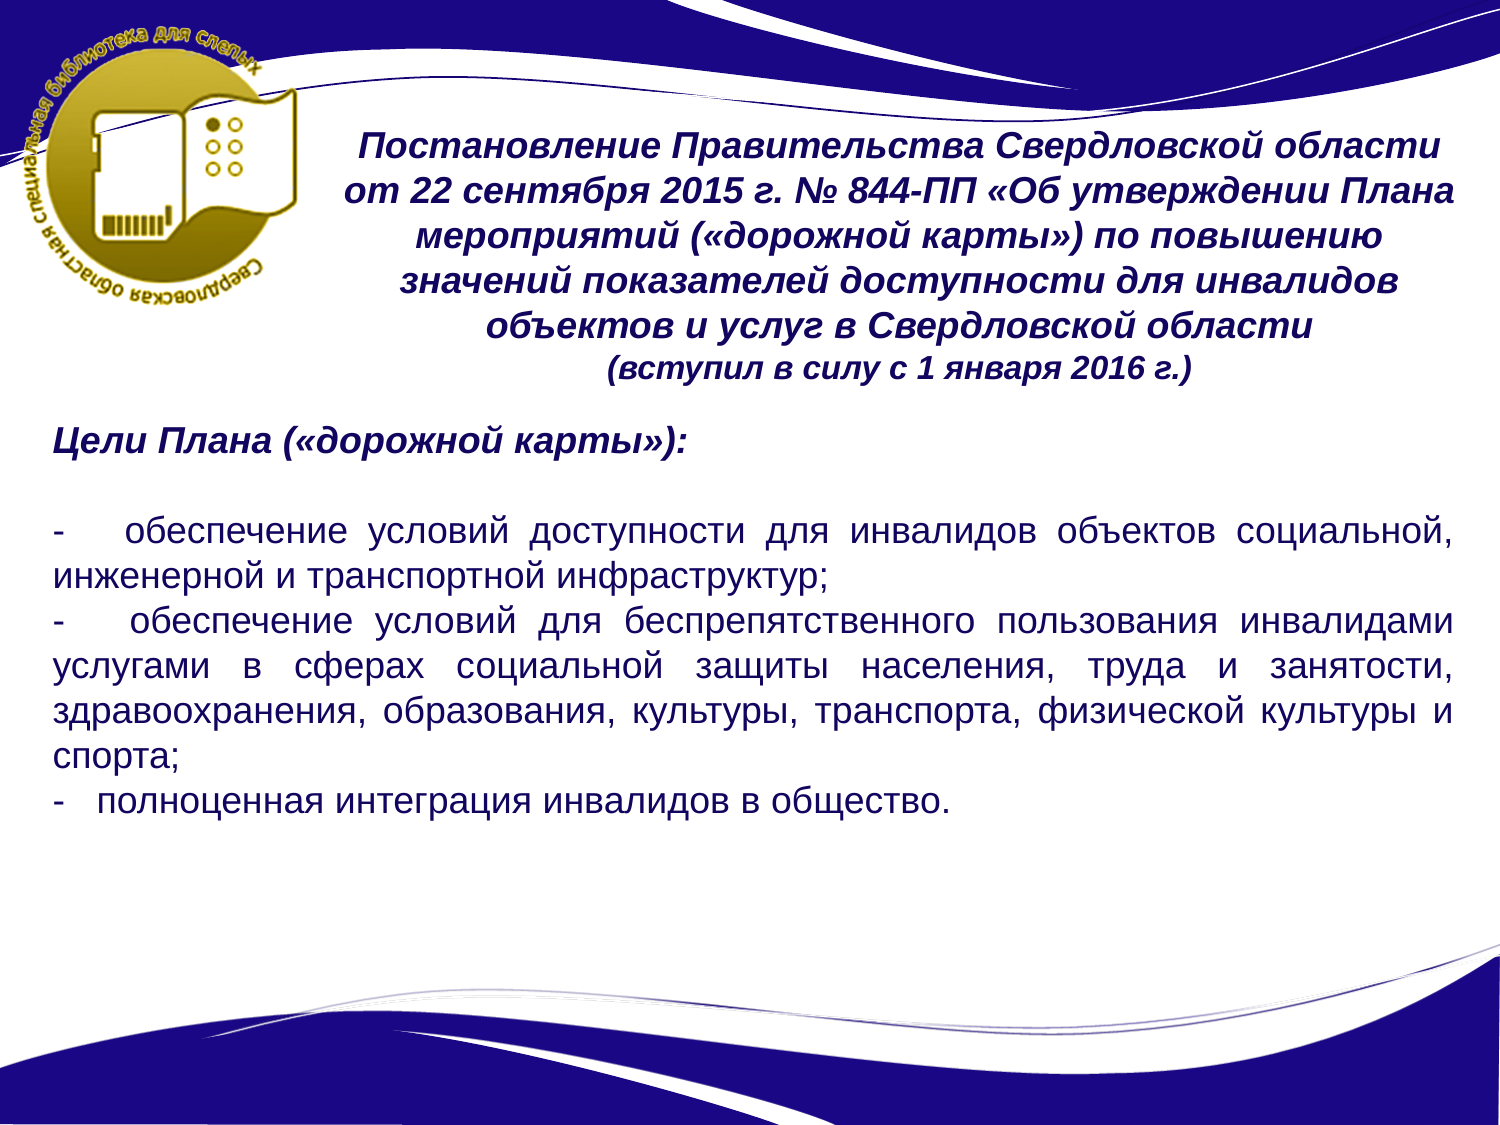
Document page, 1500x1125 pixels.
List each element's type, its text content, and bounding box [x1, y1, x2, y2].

text_box Постановление Правительства Свердловской области от 22 сентября 2015 г. № 844-ПП «Об утверждении Плана мероприятий («дорожной карты») по повышению значений показателей доступности для инвалидов объектов и услуг в Свердловской области (вступил в силу с 1 января 2016 г.) [326, 113, 1473, 394]
picture [16, 9, 302, 323]
text_box Цели Плана («дорожной карты»): - обеспечение условий доступности для инвалидов объектов социальной, инженерной и транспортной инфраструктур; - обеспечение условий для беспрепятственного пользования инвалидами услугами в сферах социальной защиты населения, труда и занятости, здравоохранения, образования, культуры, транспорта, физической культуры и спорта; - полноценная интеграция инвалидов в общество. [37, 408, 1470, 829]
picture [0, 943, 1500, 1125]
